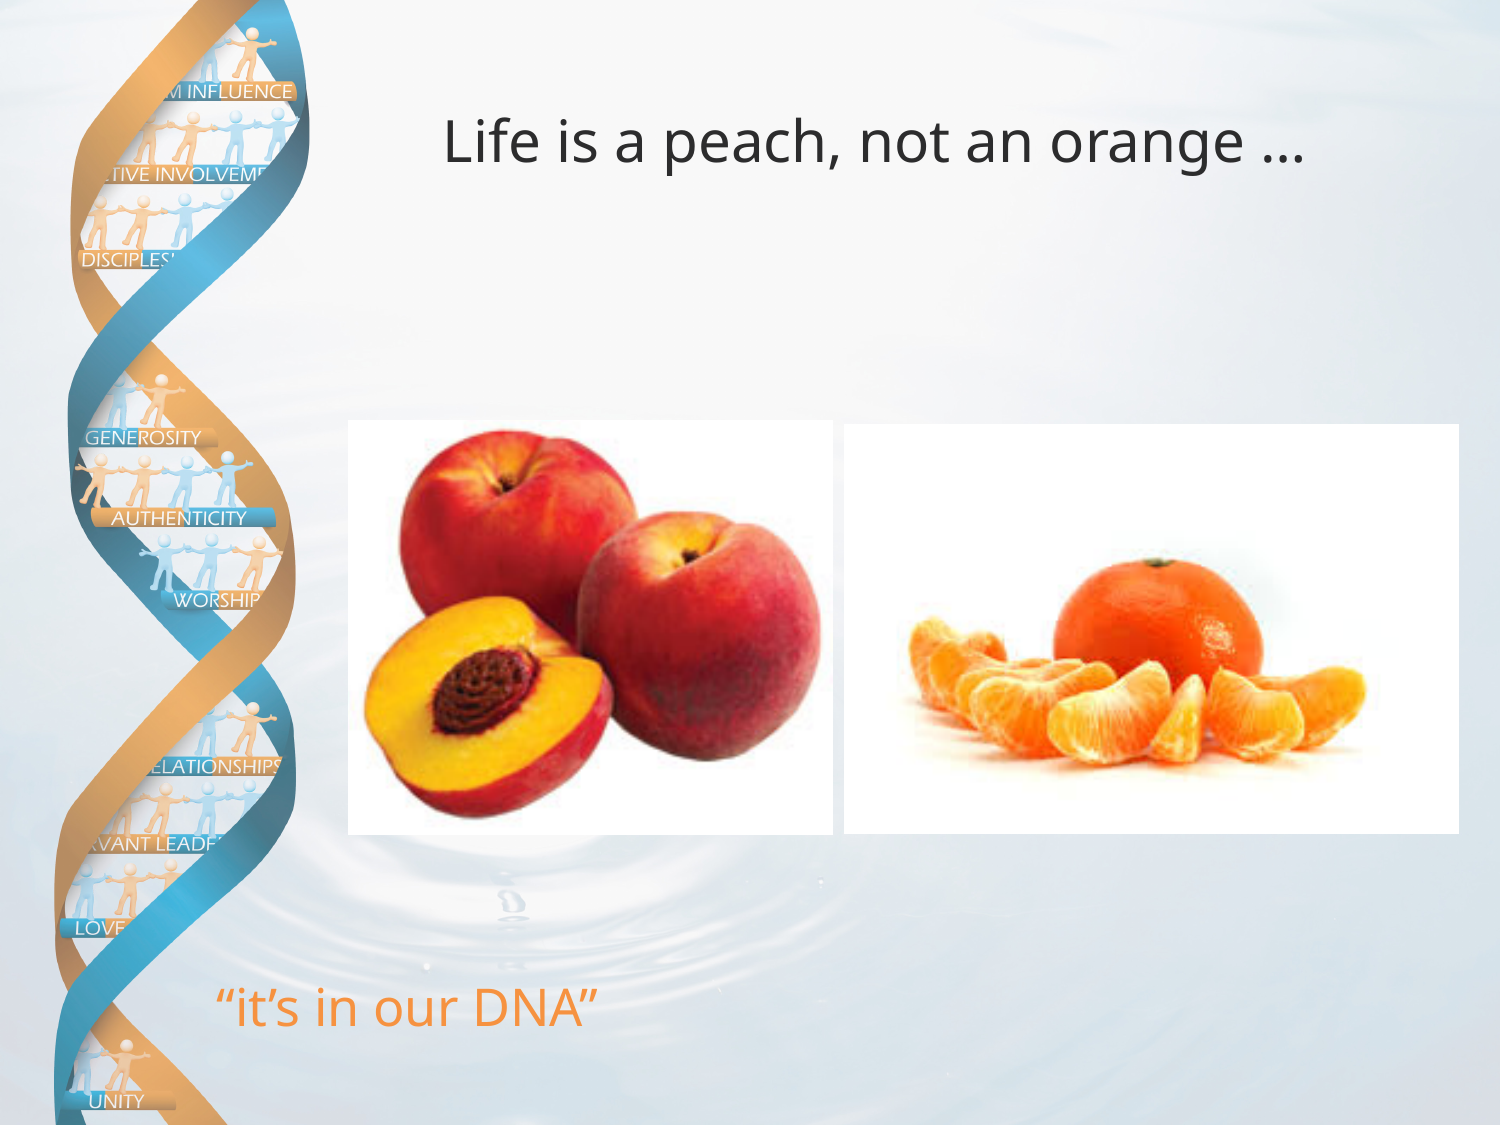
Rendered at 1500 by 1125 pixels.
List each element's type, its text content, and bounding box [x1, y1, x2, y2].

title Life is a peach, not an orange … [324, 44, 1426, 233]
picture [0, 0, 1500, 1125]
